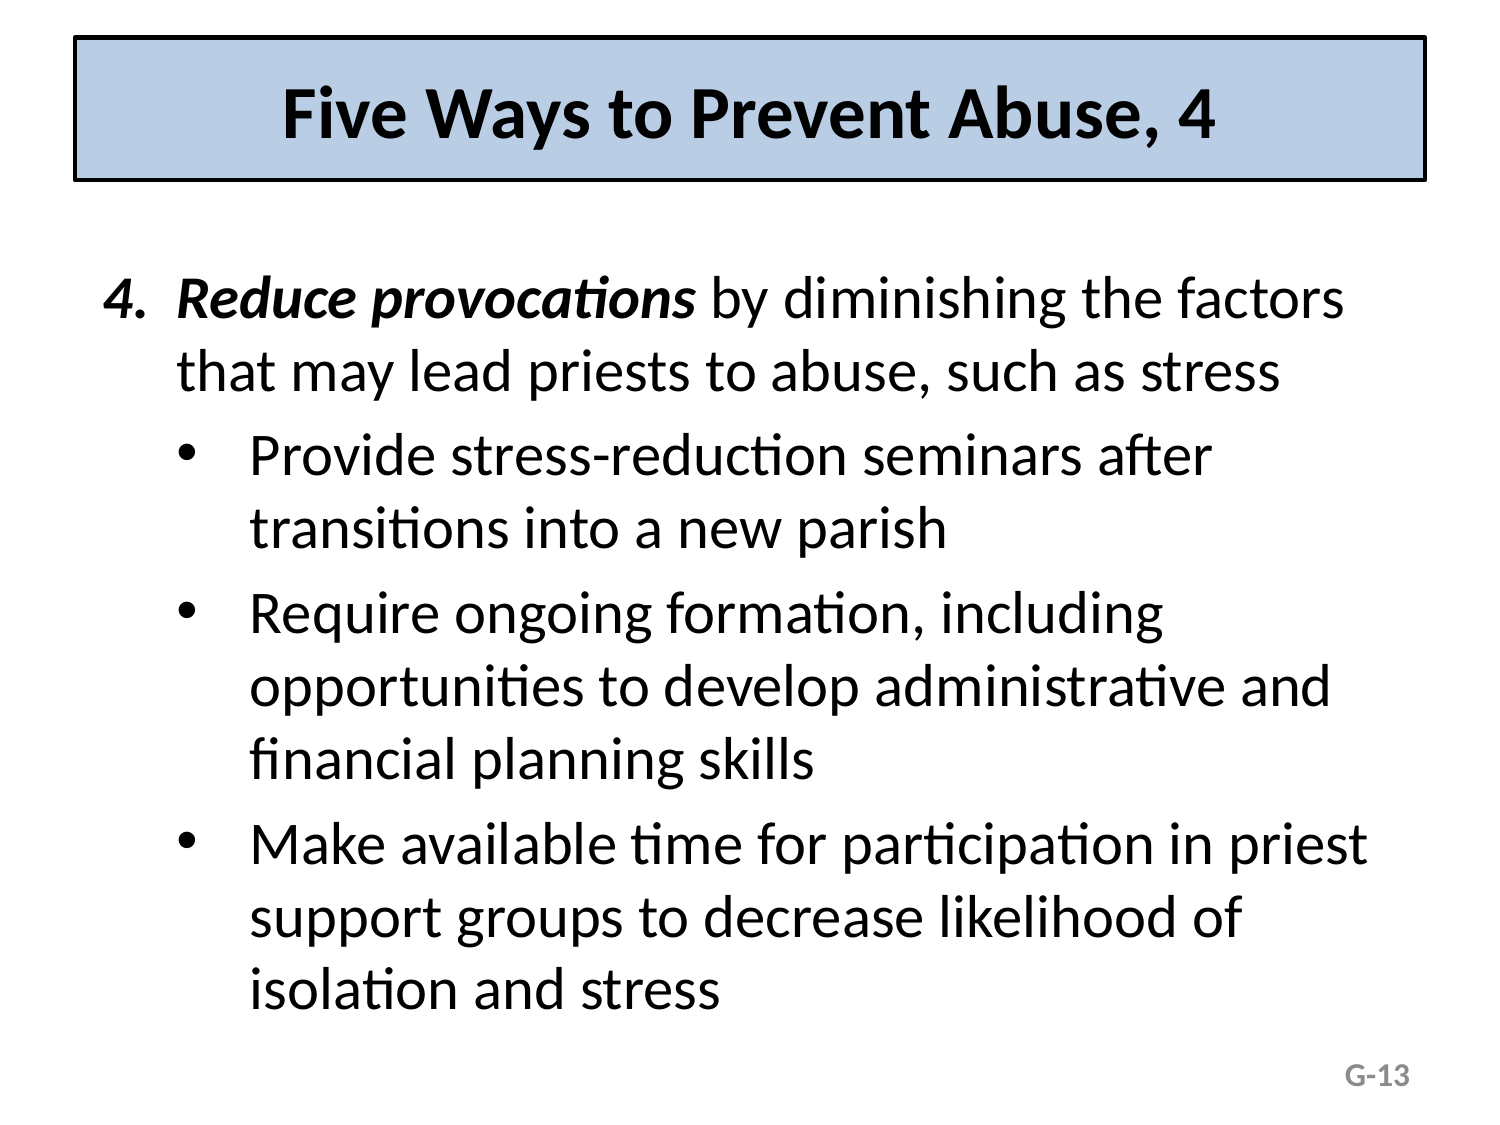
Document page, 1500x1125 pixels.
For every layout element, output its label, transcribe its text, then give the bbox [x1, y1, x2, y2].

list Reduce provocations by diminishing the factors that may lead priests to abuse, such as stress Provide stress-reduction seminars after transitions into a new parish Require ongoing formation, including opportunities to develop administrative and financial planning skills Make available time for participation in priest support groups to decrease likelihood of isolation and stress [87, 249, 1413, 1030]
slide_number G-13 [1074, 1042, 1425, 1103]
title Five Ways to Prevent Abuse, 4 [75, 37, 1425, 180]
